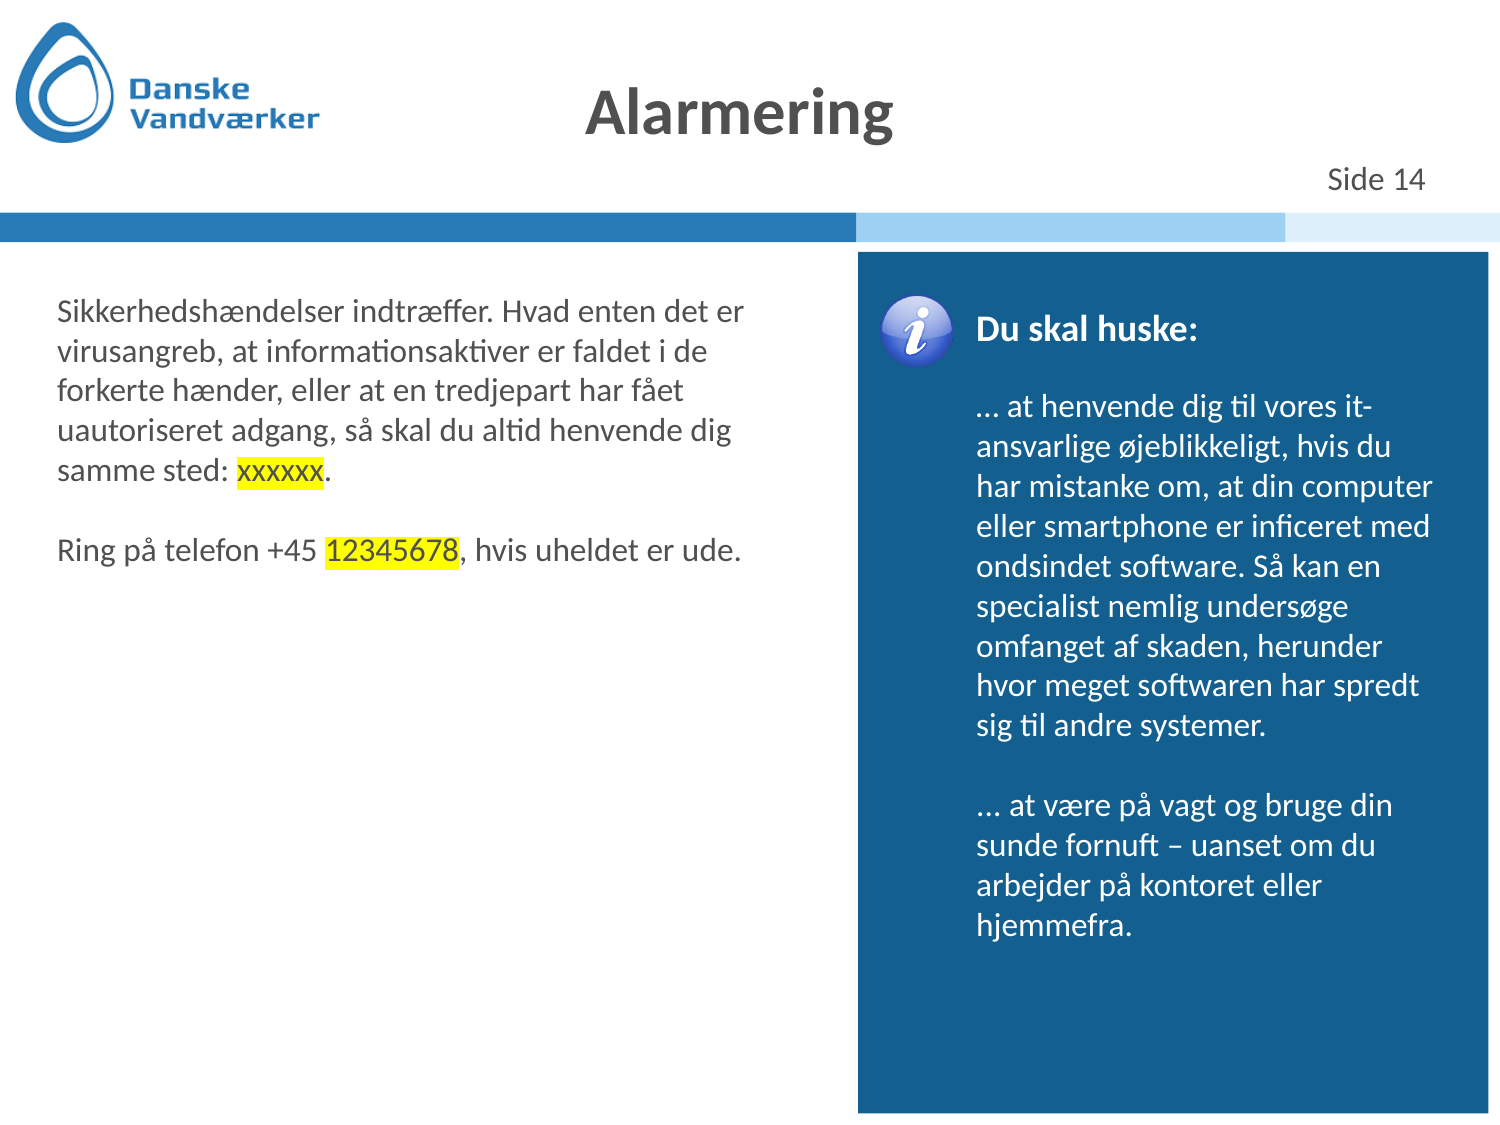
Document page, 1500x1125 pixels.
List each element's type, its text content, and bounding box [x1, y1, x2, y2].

text_box Alarmering [585, 68, 895, 149]
text_box Side 14 [1327, 157, 1500, 198]
picture [874, 289, 958, 373]
picture [0, 2, 334, 162]
text_box Sikkerhedshændelser indtræffer. Hvad enten det er virusangreb, at informationsaktiver er faldet i de forkerte hænder, eller at en tredjepart har fået uautoriseret adgang, så skal du altid henvende dig samme sted: xxxxxx. Ring på telefon +45 12345678, hvis uheldet er ude. [15, 253, 854, 1114]
text_box Du skal huske: … at henvende dig til vores it-ansvarlige øjeblikkeligt, hvis du har mistanke om, at din computer eller smartphone er inficeret med ondsindet software. Så kan en specialist nemlig undersøge omfanget af skaden, herunder hvor meget softwaren har spredt sig til andre systemer. ... at være på vagt og bruge din sunde fornuft – uanset om du arbejder på kontoret eller hjemmefra. [858, 251, 1489, 1114]
